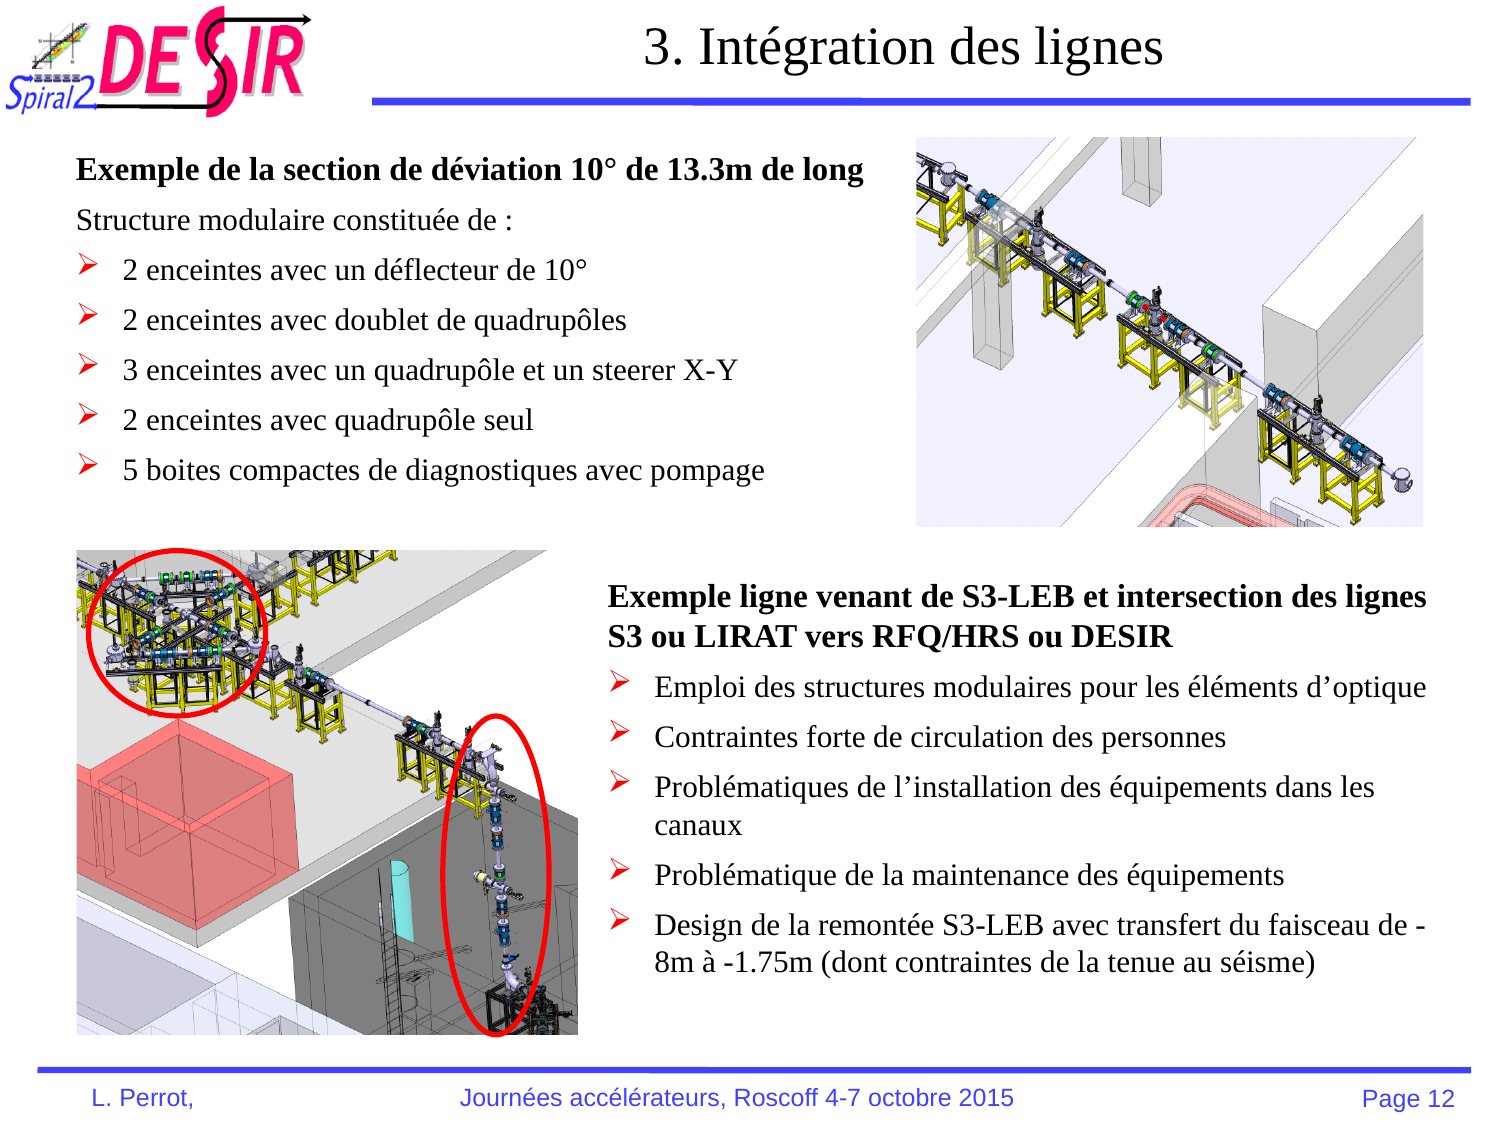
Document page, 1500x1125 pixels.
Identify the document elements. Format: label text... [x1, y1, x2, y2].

picture [5, 0, 313, 118]
text_box Exemple de la section de déviation 10° de 13.3m de long Structure modulaire constituée de : 2 enceintes avec un déflecteur de 10° 2 enceintes avec doublet de quadrupôles 3 enceintes avec un quadrupôle et un steerer X-Y 2 enceintes avec quadrupôle seul 5 boites compactes de diagnostiques avec pompage [75, 147, 904, 487]
text_box Exemple ligne venant de S3-LEB et intersection des lignes S3 ou LIRAT vers RFQ/HRS ou DESIR Emploi des structures modulaires pour les éléments d’optique Contraintes forte de circulation des personnes Problématiques de l’installation des équipements dans les canaux Problématique de la maintenance des équipements Design de la remontée S3-LEB avec transfert du faisceau de -8m à -1.75m (dont contraintes de la tenue au séisme) [607, 574, 1435, 979]
picture [76, 550, 579, 1036]
picture [916, 136, 1424, 528]
title 3. Intégration des lignes [371, 7, 1438, 79]
